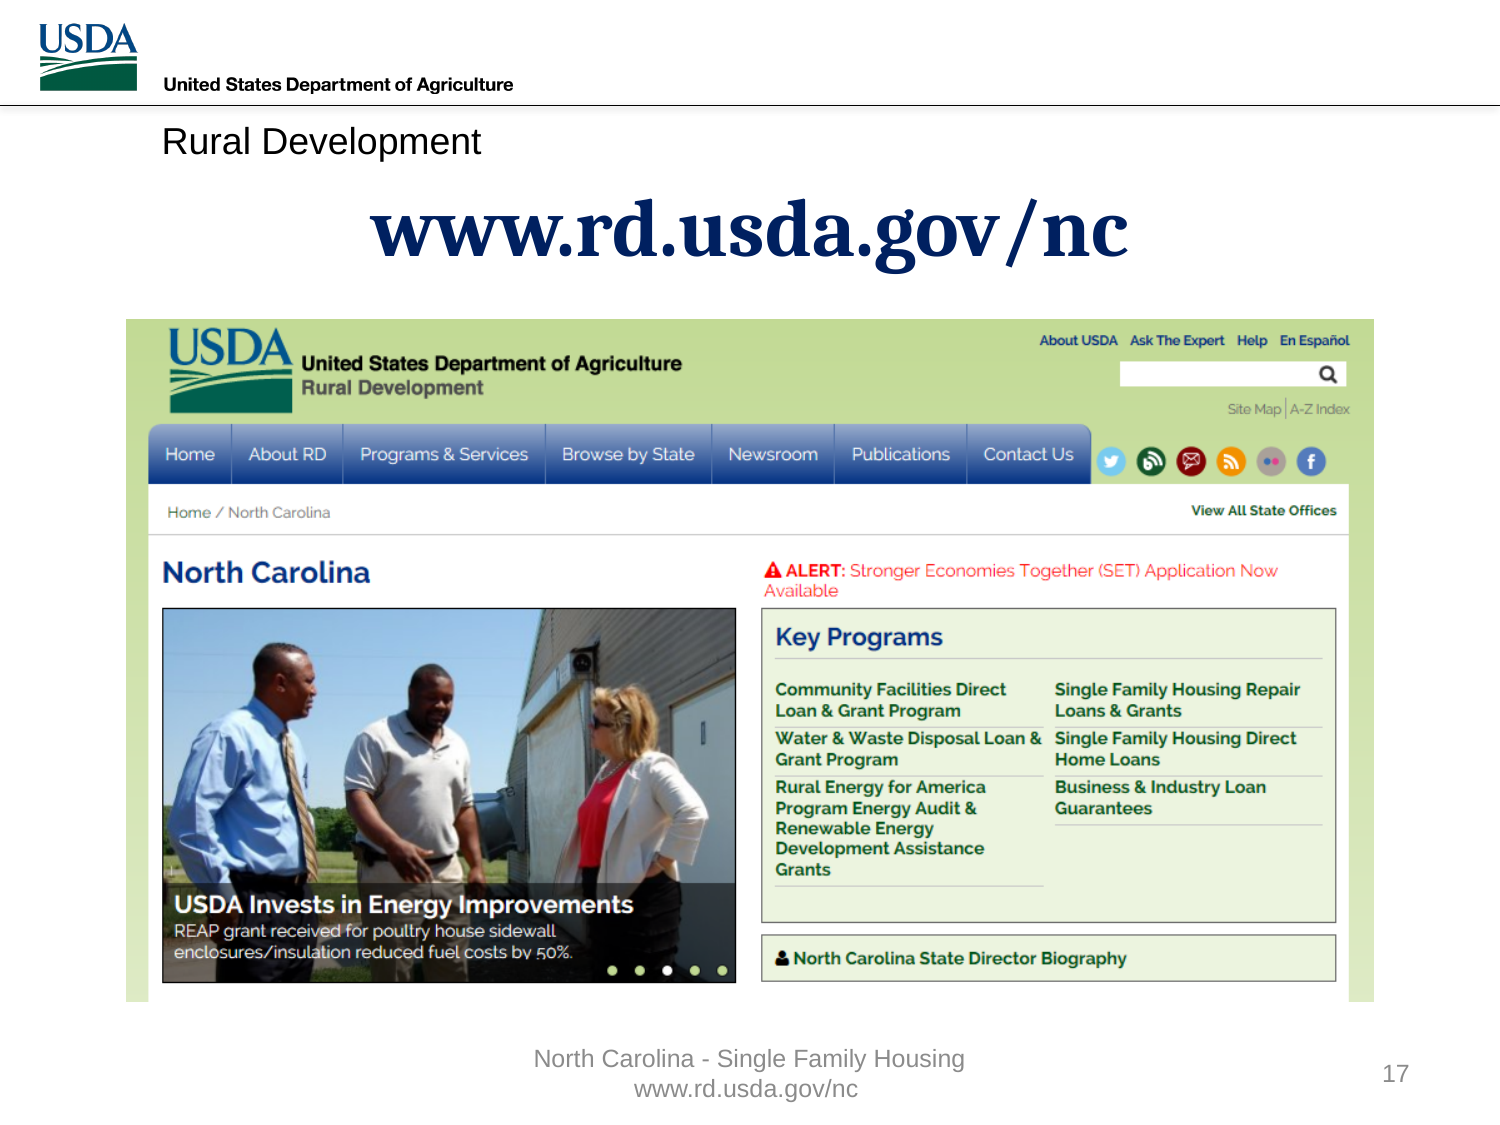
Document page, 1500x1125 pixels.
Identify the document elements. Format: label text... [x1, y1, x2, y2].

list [125, 318, 1374, 1002]
footer North Carolina - Single Family Housing www.rd.usda.gov/nc [512, 1042, 988, 1103]
title www.rd.usda.gov/nc [75, 166, 1425, 281]
picture [39, 23, 513, 94]
slide_number 17 [1074, 1042, 1425, 1103]
